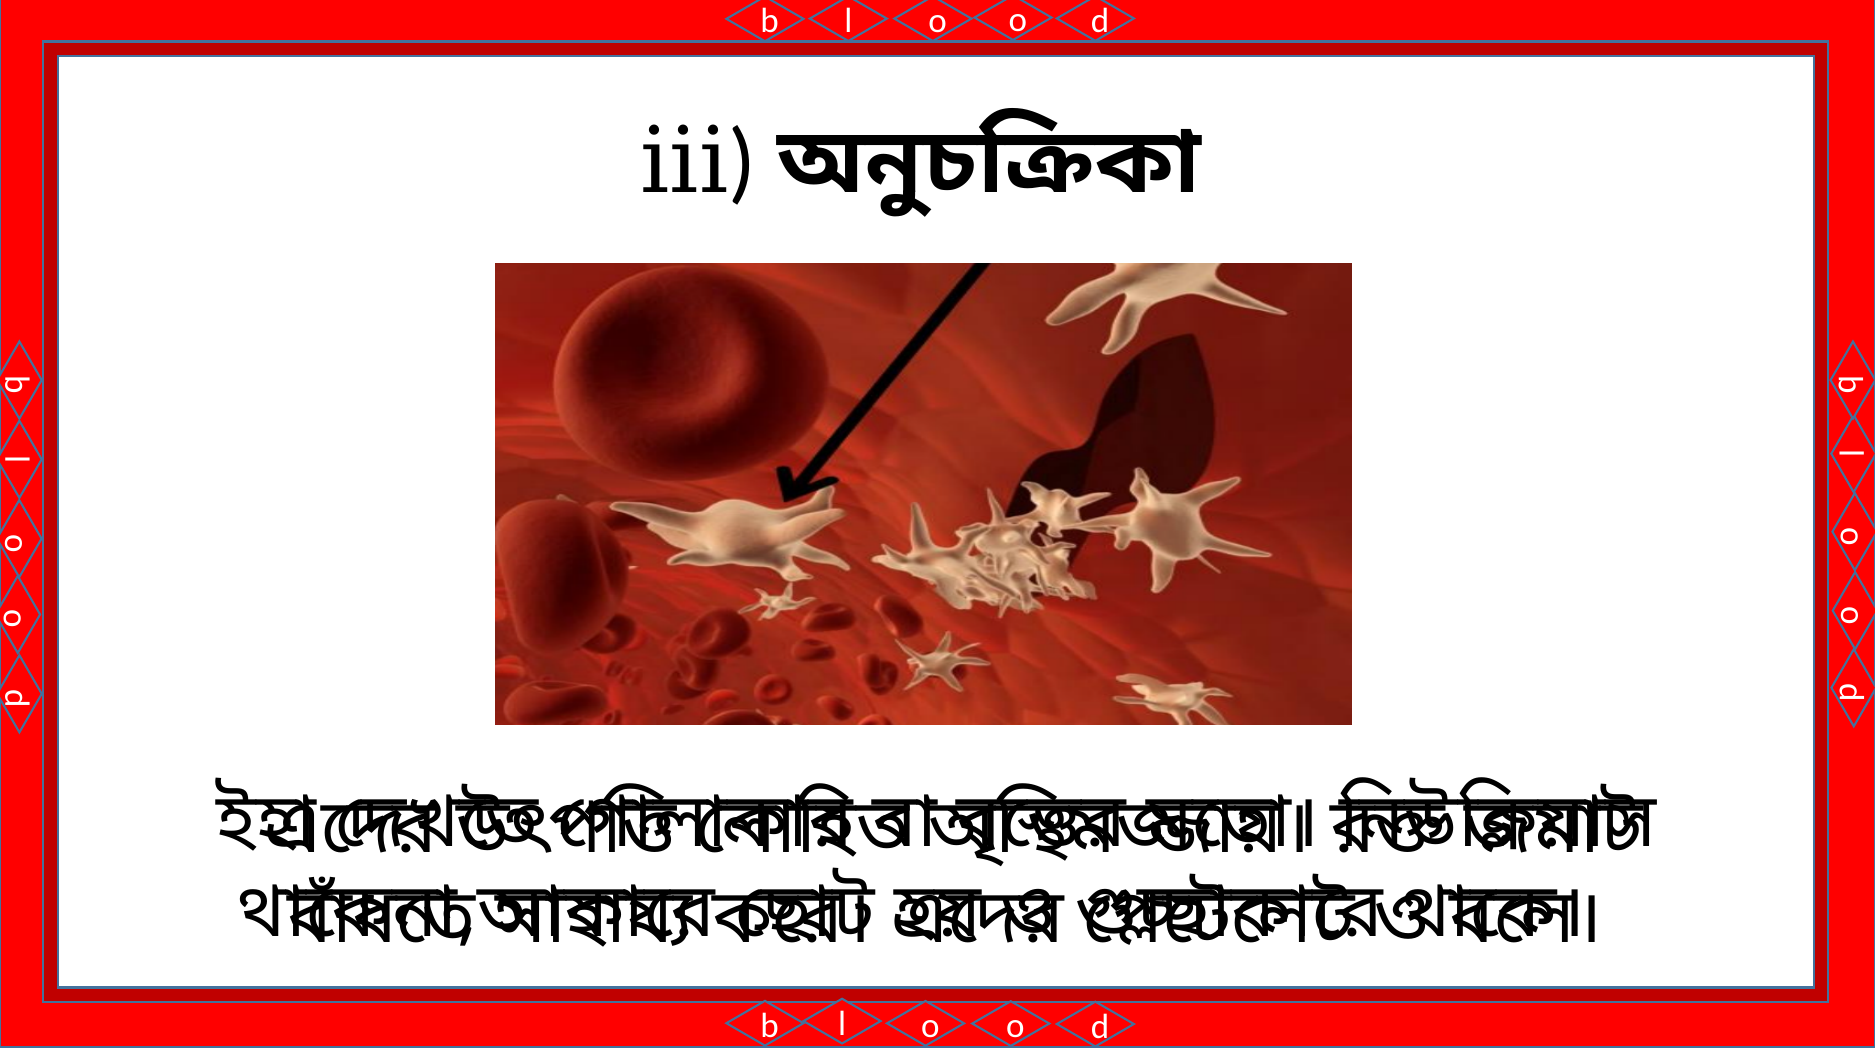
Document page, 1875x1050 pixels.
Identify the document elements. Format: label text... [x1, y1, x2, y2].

text_box ইহা দেখতে গোলাকার বা বৃত্তের মতো। নিউক্লিয়াস থাকেনা,আকারে ছোট হয় ও গুচ্ছাকারে থাকে। [107, 763, 1736, 959]
text_box এদের উৎপত্তি লোহিত অস্থিমজ্জায়। রক্ত জমাট বাঁধতে সাহায্য করে। এদের প্লেটেলেট ও বলে। [139, 769, 1752, 965]
text_box iii) অনুচক্রিকা [245, 93, 1598, 219]
picture [494, 263, 1352, 725]
